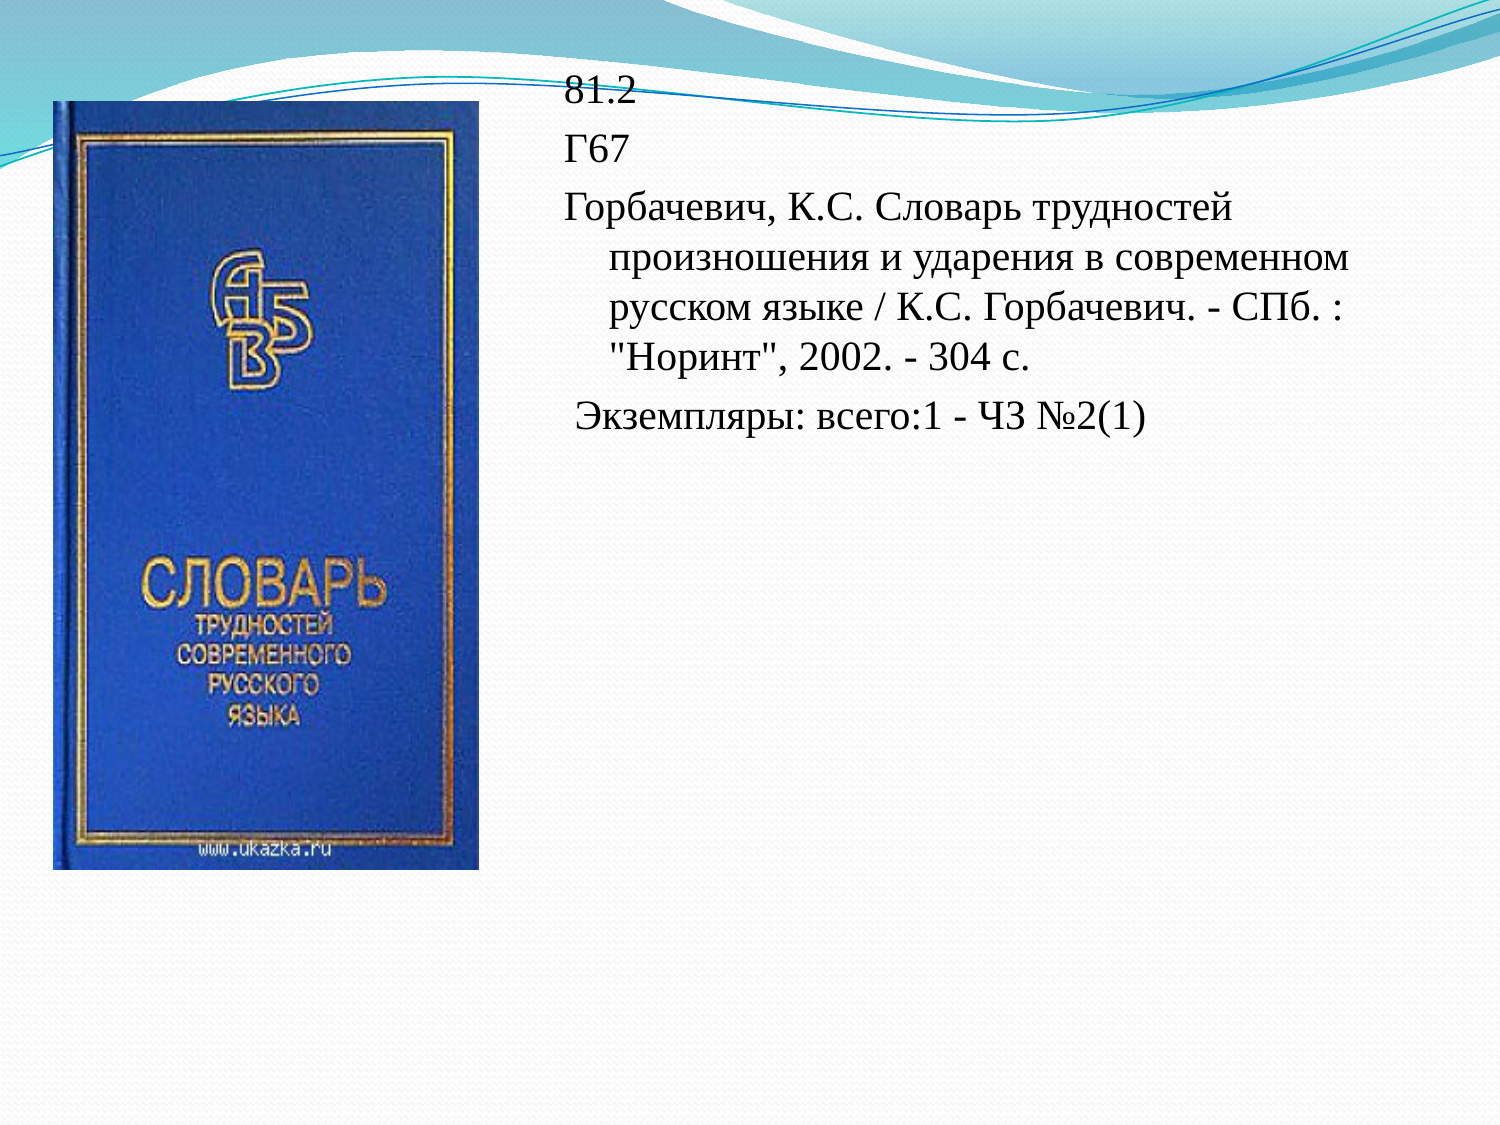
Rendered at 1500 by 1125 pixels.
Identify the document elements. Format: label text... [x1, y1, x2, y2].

list 81.2 Г67 Горбачевич, К.С. Словарь трудностей произношения и ударения в современном русском языке / К.С. Горбачевич. - СПб. : "Норинт", 2002. - 304 с. Экземпляры: всего:1 - ЧЗ №2(1) [549, 54, 1447, 1059]
picture [52, 101, 479, 870]
